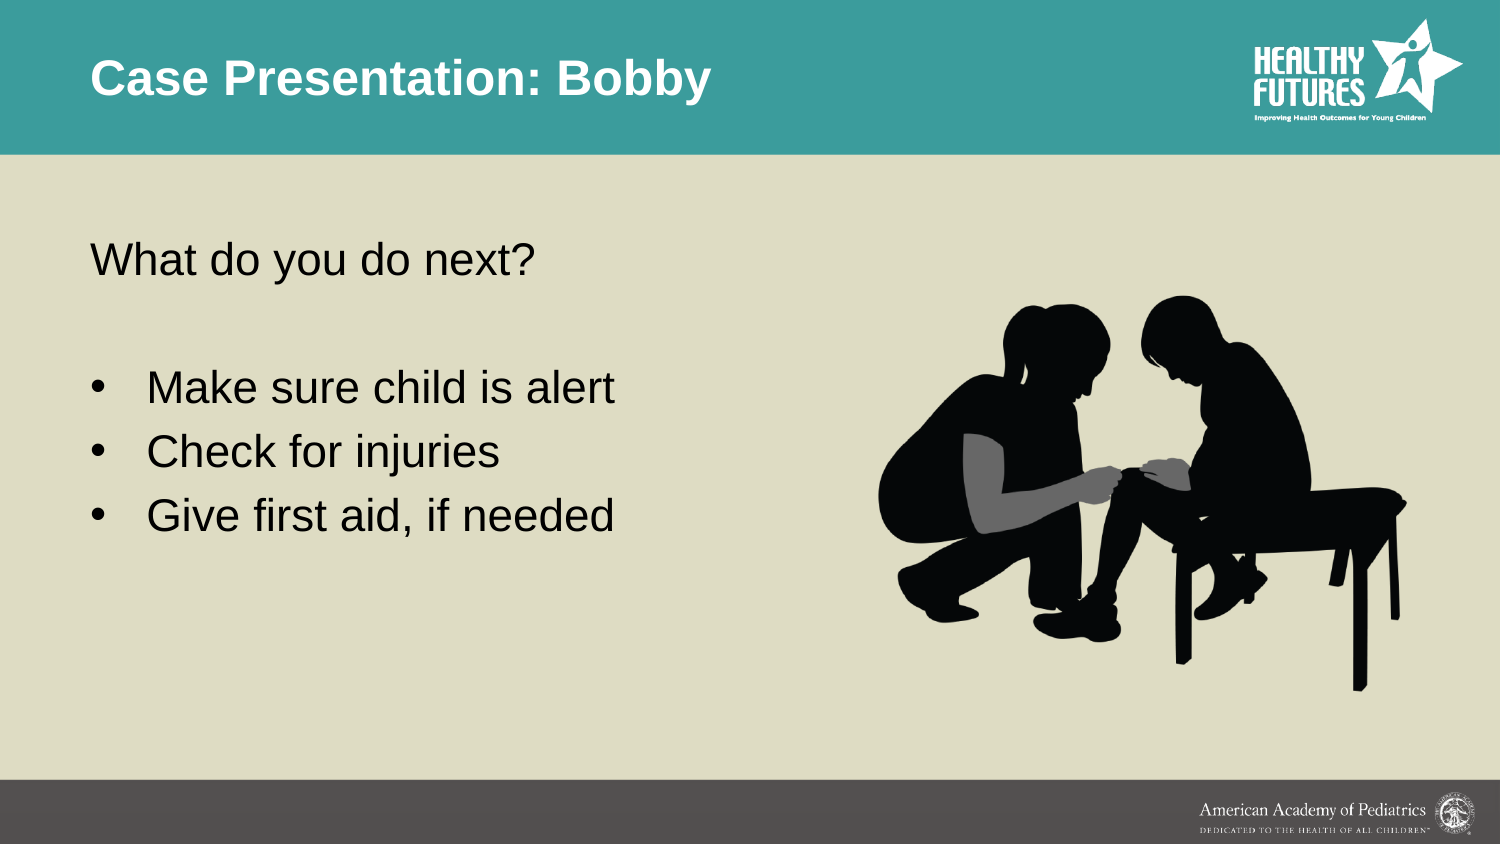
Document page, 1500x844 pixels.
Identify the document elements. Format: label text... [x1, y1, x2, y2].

picture [0, 0, 1500, 844]
title Case Presentation: Bobby [75, 9, 1188, 141]
list What do you do next? Make sure child is alert Check for injuries Give first aid, if needed [75, 221, 1363, 779]
